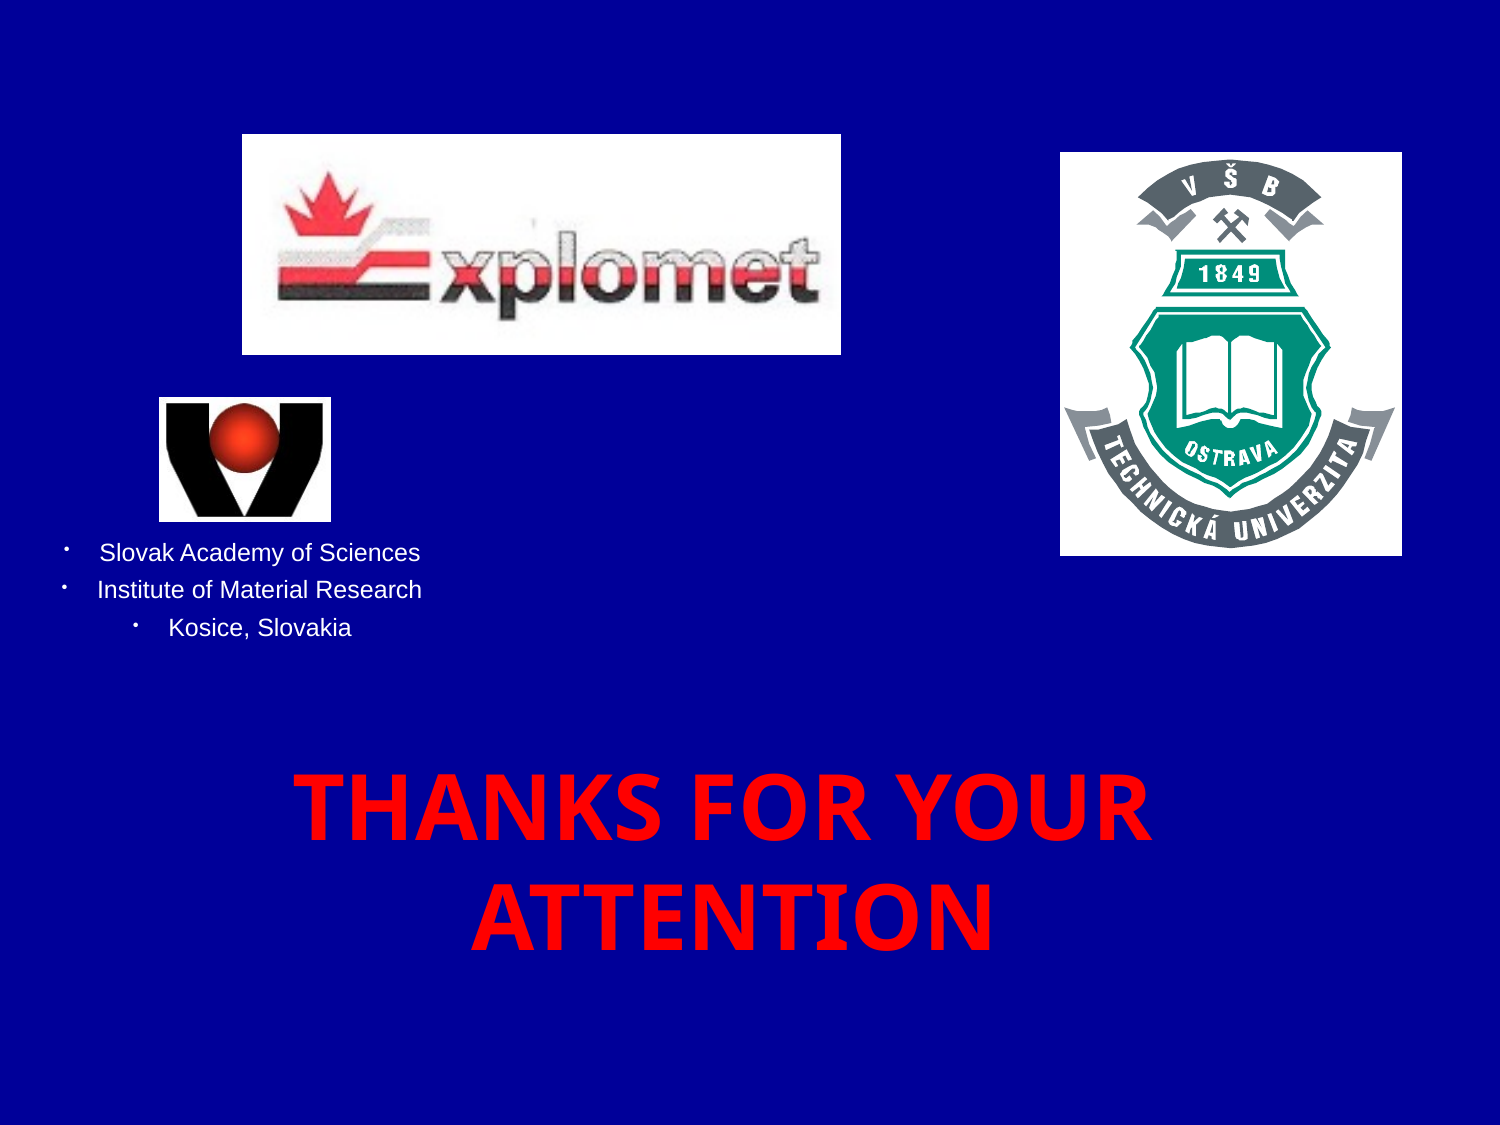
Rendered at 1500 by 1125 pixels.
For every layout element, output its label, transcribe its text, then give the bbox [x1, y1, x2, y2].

title THANKS FOR YOUR ATTENTION [265, 668, 1205, 1049]
text_box Slovak Academy of Sciences Institute of Material Research Kosice, Slovakia [38, 525, 447, 650]
picture [159, 396, 332, 522]
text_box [1056, 148, 1407, 560]
picture [241, 113, 842, 377]
